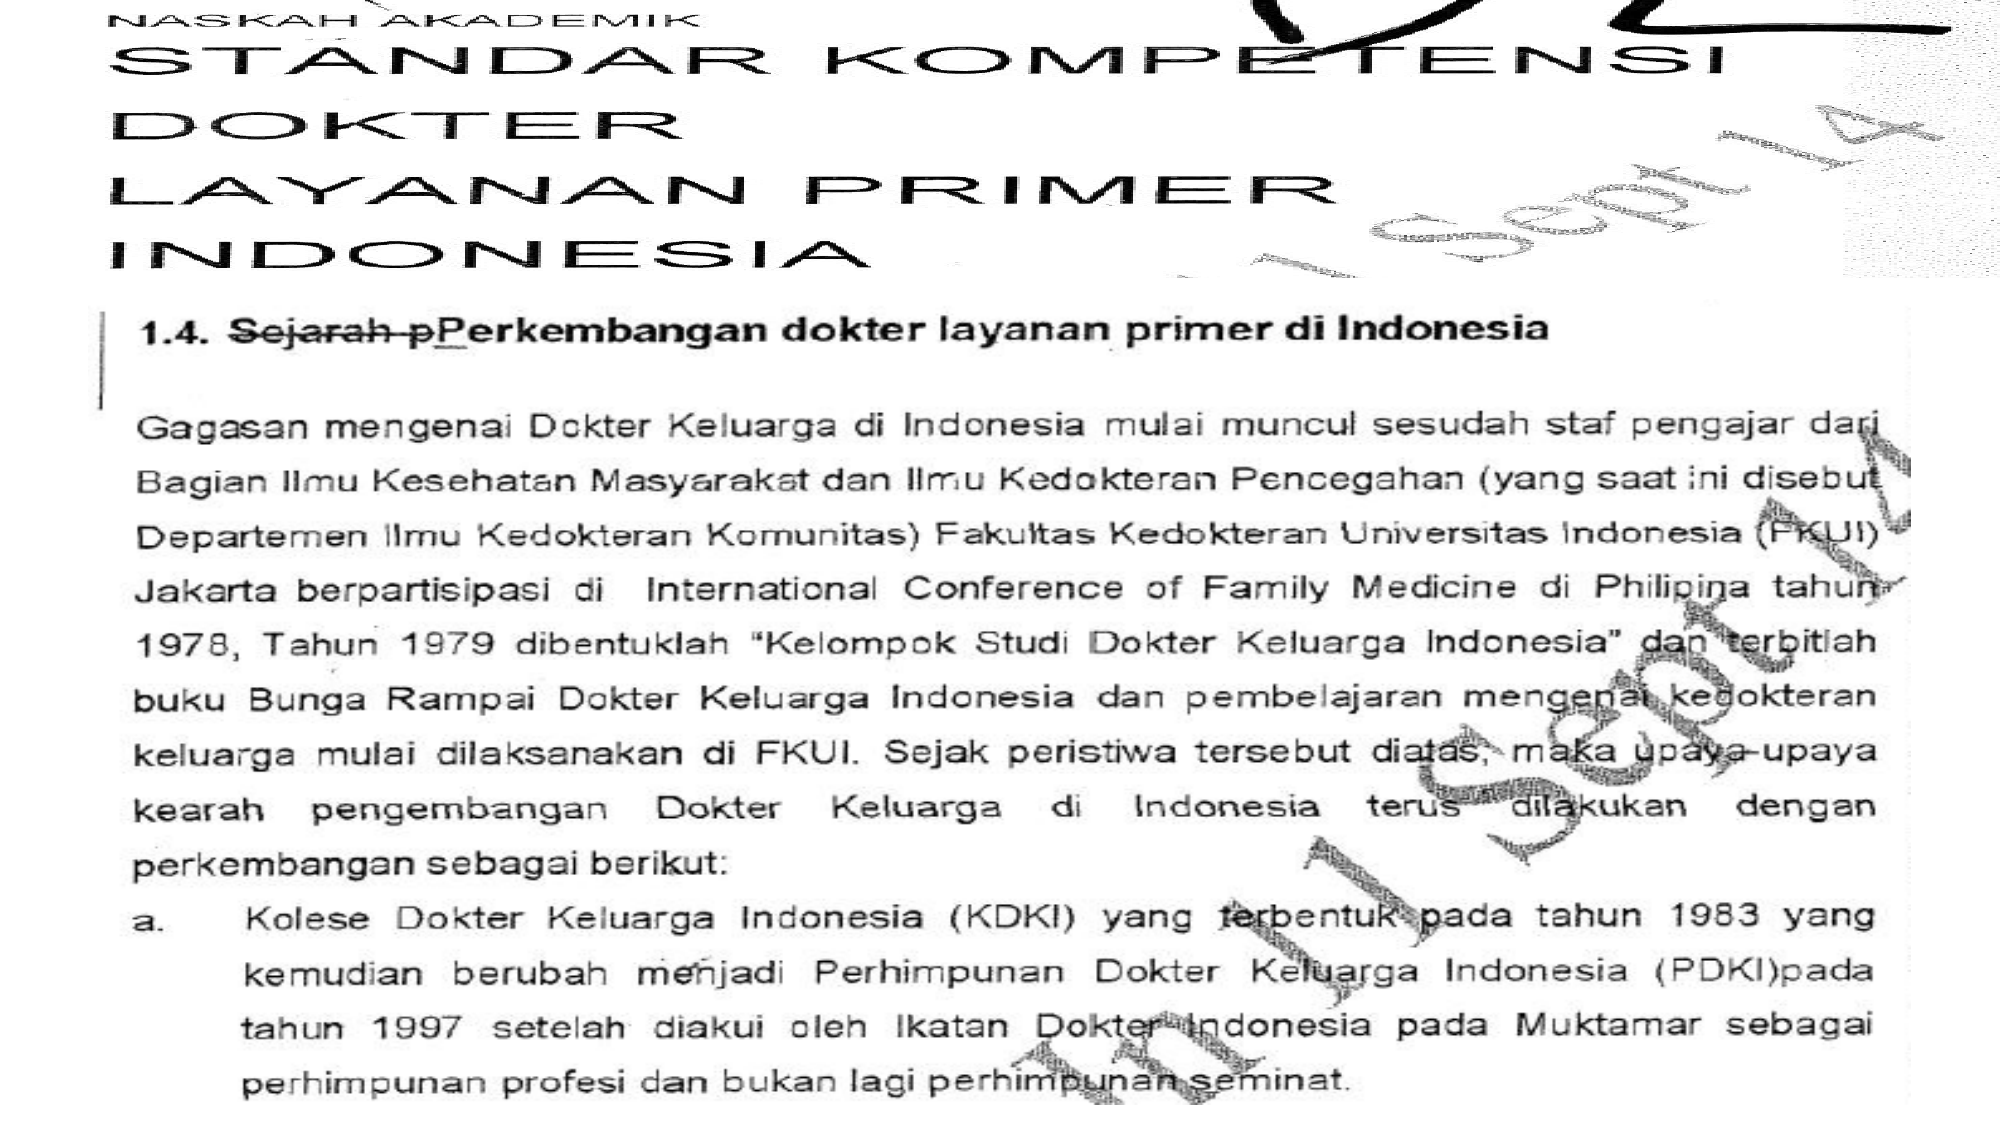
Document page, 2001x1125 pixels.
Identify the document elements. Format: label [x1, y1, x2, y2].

list [88, 299, 1911, 1105]
picture [0, 0, 2000, 278]
